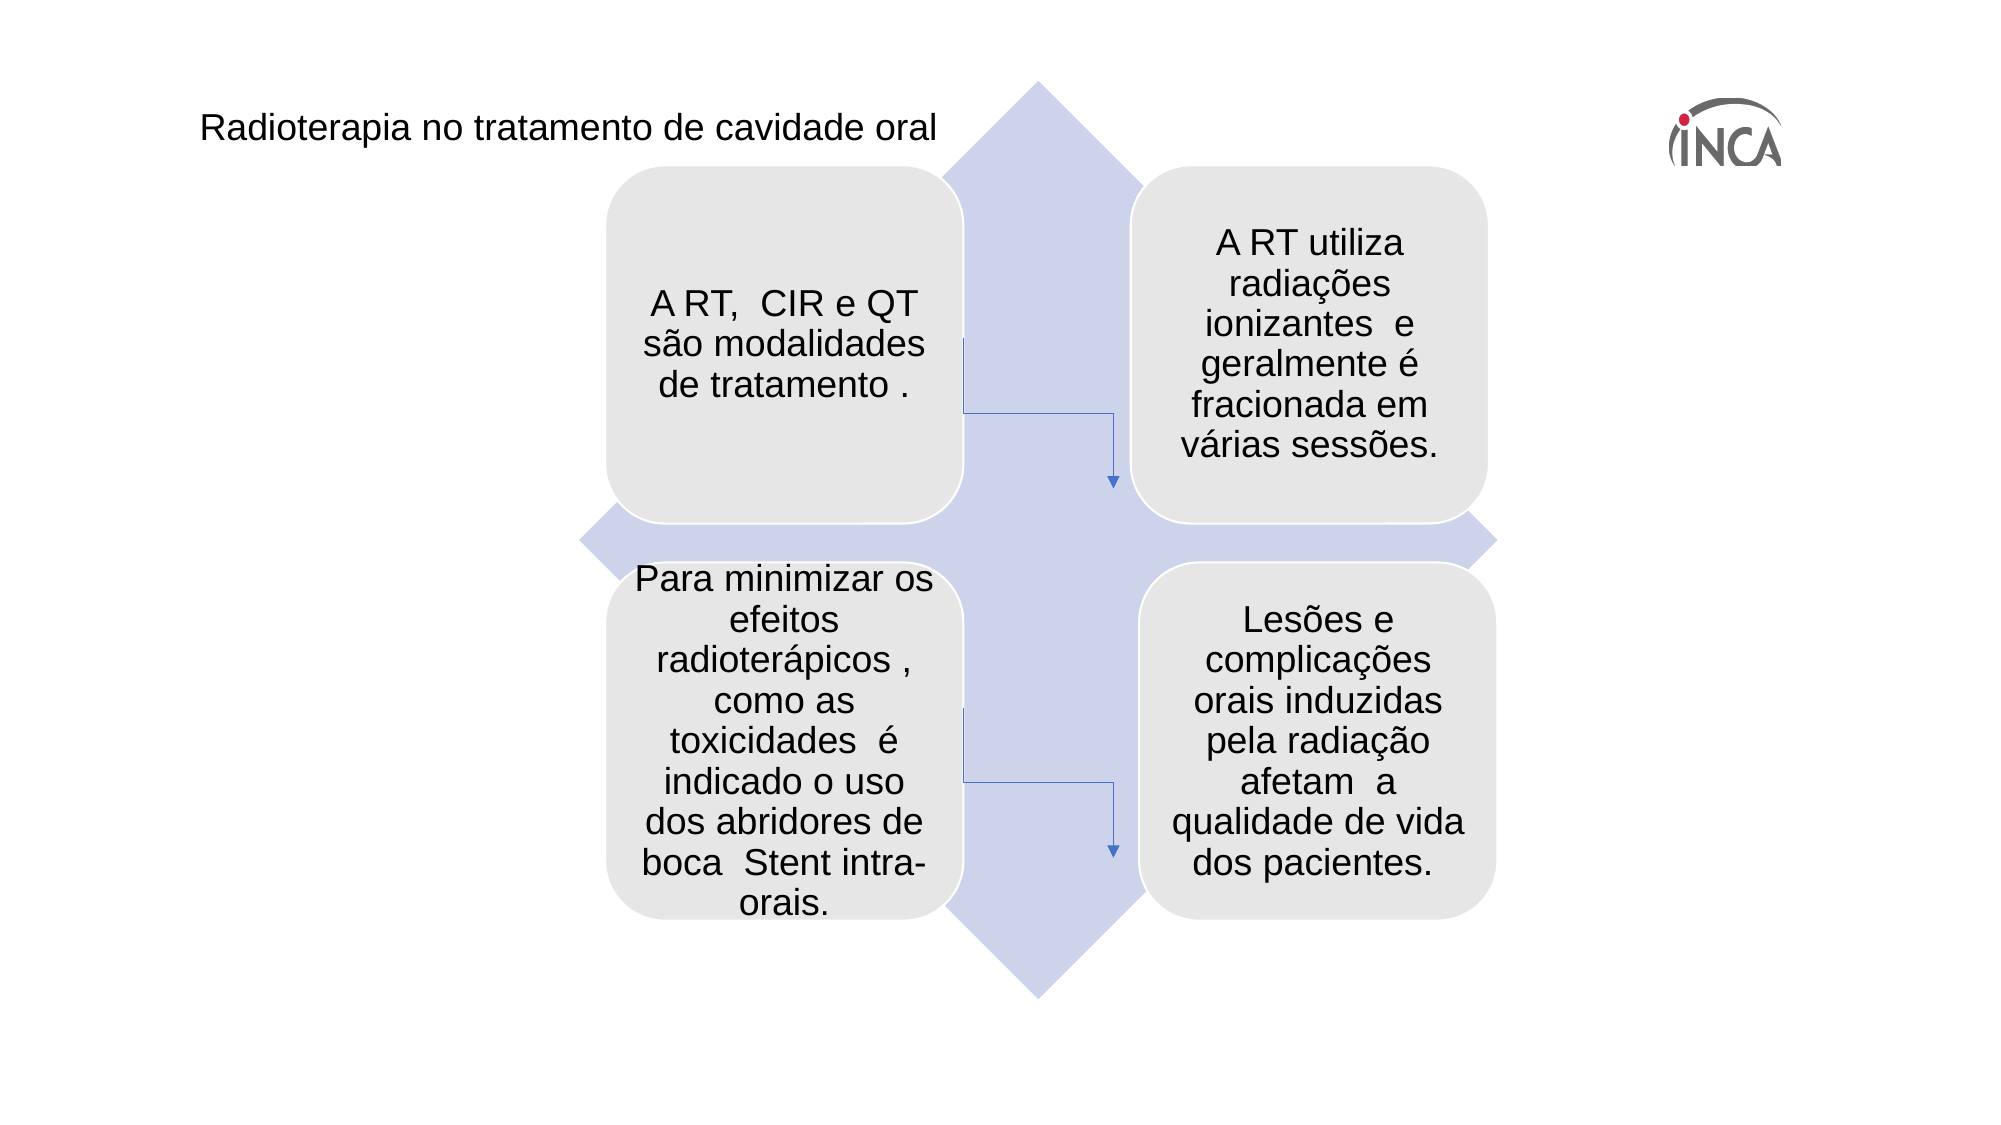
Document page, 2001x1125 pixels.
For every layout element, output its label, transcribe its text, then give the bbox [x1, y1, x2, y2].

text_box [963, 707, 1114, 858]
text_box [578, 80, 1498, 1000]
text_box Radioterapia no tratamento de cavidade oral [176, 95, 573, 156]
picture [1668, 98, 1782, 166]
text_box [963, 338, 1114, 489]
